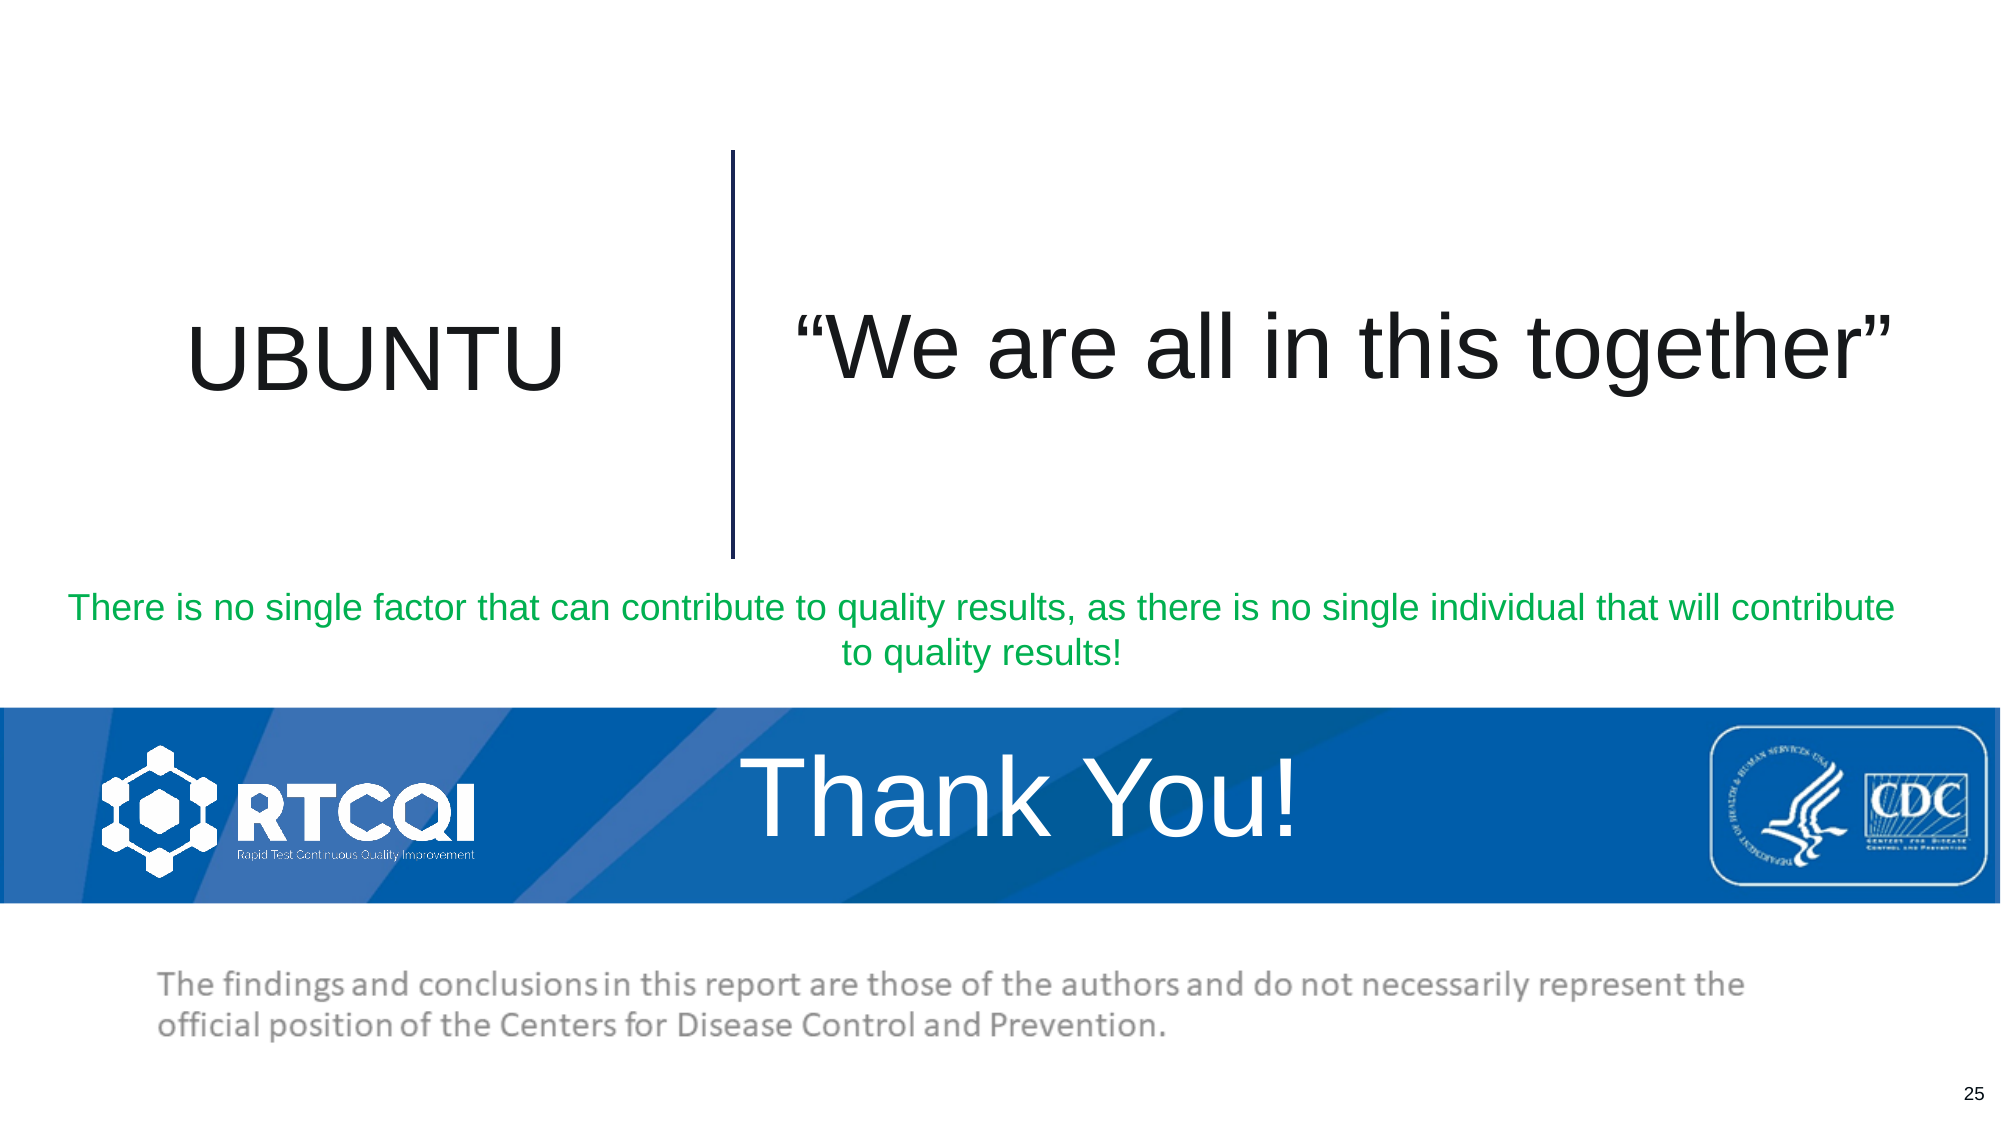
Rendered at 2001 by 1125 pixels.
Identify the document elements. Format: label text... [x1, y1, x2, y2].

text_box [170, 150, 1948, 560]
text_box There is no single factor that can contribute to quality results, as there is no single individual that will contribute to quality results! [48, 575, 1917, 681]
text_box Thank You! [724, 716, 1394, 867]
slide_number 25 [1827, 1062, 2000, 1123]
picture [0, 0, 2001, 1125]
